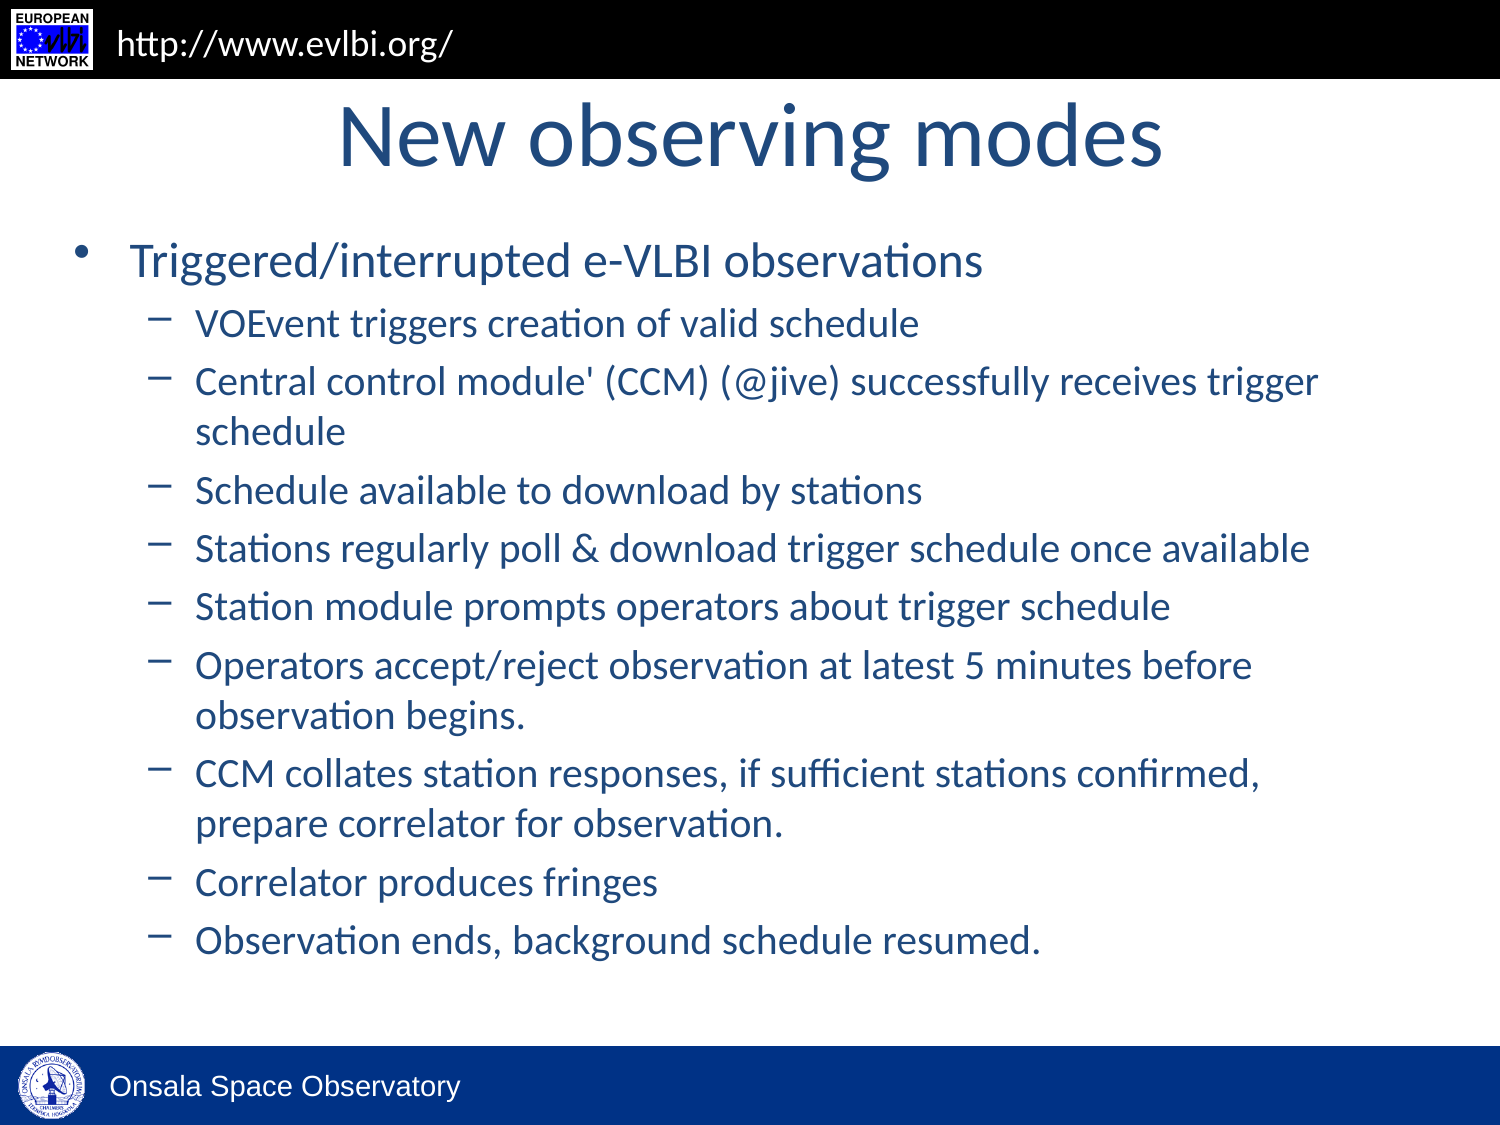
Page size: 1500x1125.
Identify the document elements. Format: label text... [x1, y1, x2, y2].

picture [11, 9, 93, 70]
list Triggered/interrupted e-VLBI observations VOEvent triggers creation of valid schedule Central control module' (CCM) (@jive) successfully receives trigger schedule Schedule available to download by stations Stations regularly poll & download trigger schedule once available Station module prompts operators about trigger schedule Operators accept/reject observation at latest 5 minutes before observation begins. CCM collates station responses, if sufficient stations confirmed, prepare correlator for observation. Correlator produces fringes Observation ends, background schedule resumed. [58, 219, 1409, 1042]
picture [18, 1052, 85, 1119]
title New observing modes [76, 66, 1427, 255]
